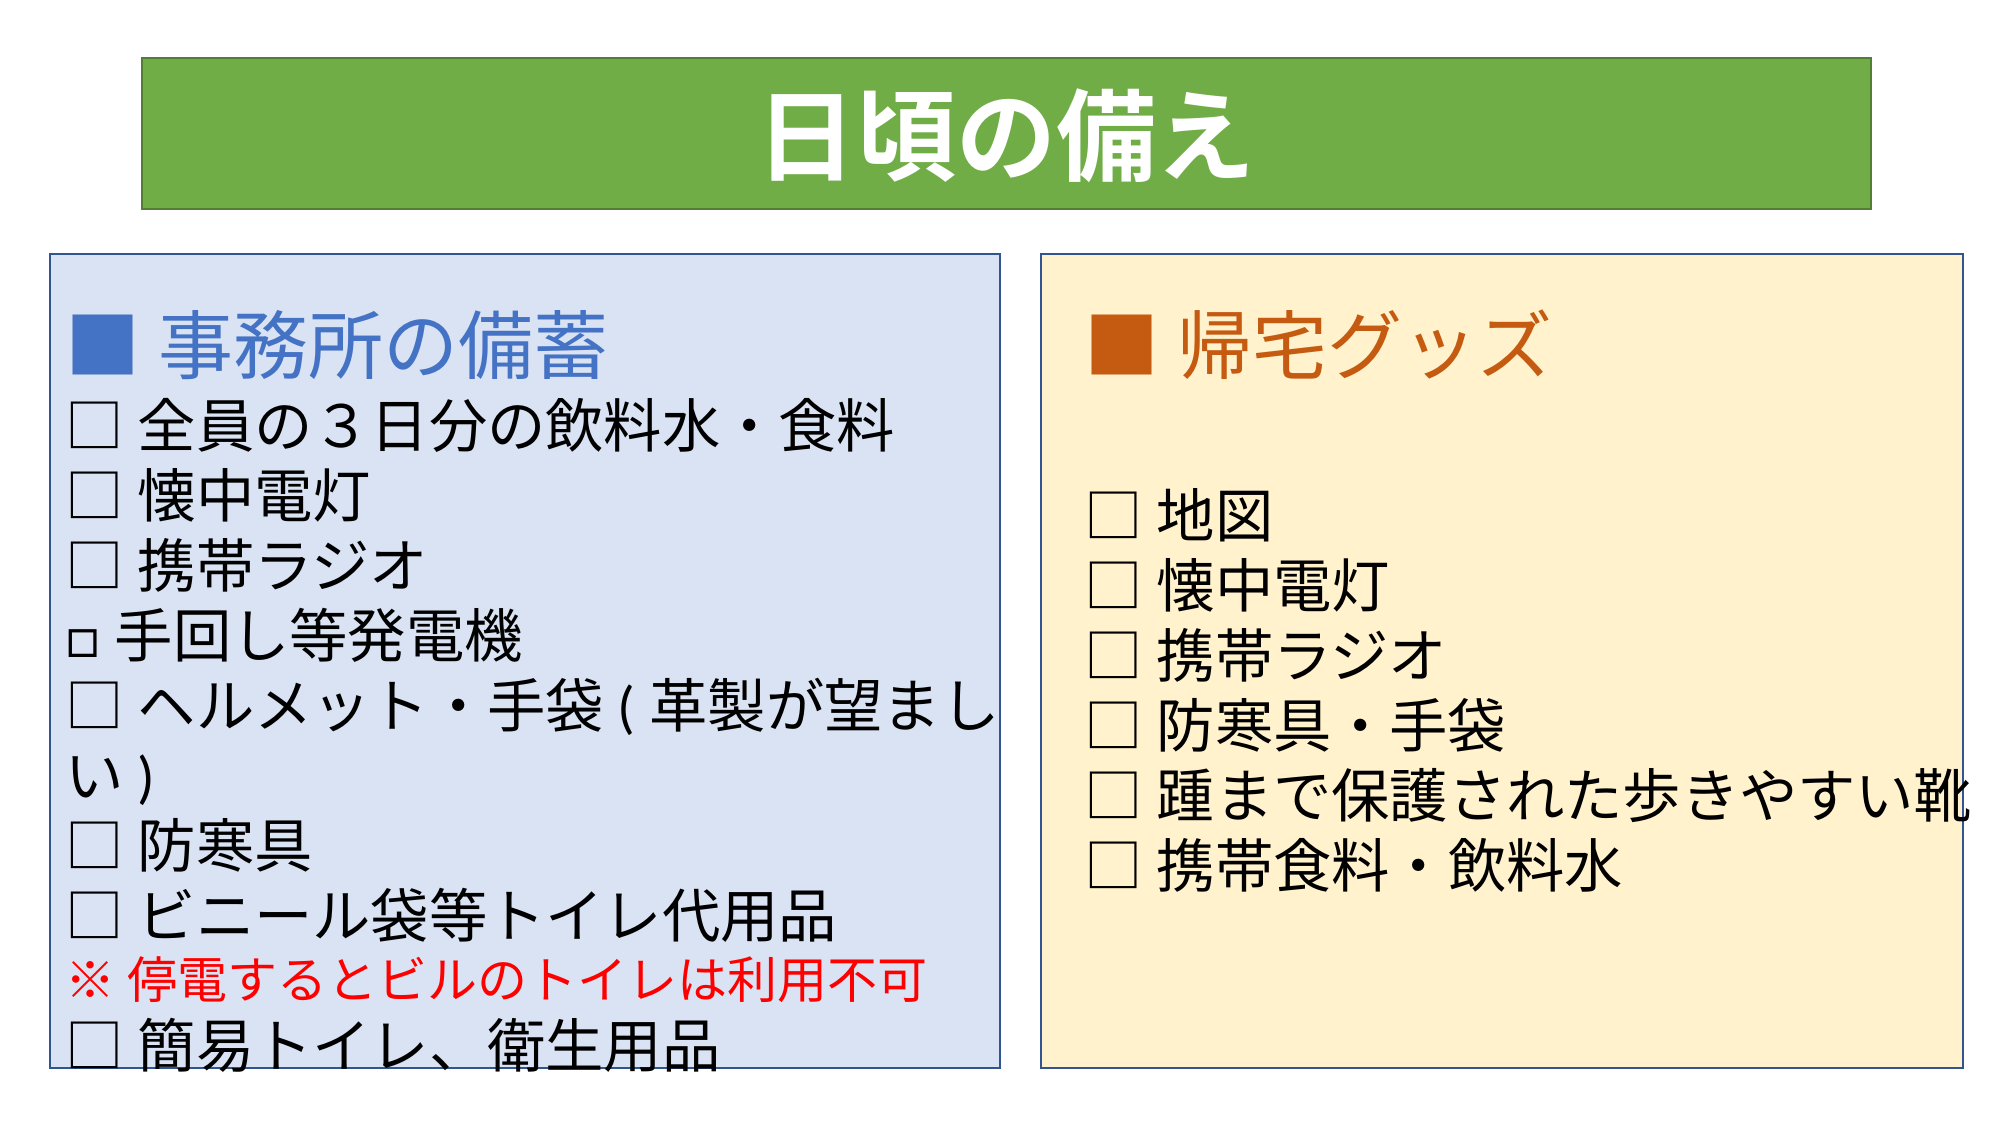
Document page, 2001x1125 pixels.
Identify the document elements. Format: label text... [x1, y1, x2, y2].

text_box [49, 253, 1001, 1069]
text_box [1040, 253, 1964, 1069]
text_box 日頃の備え [141, 57, 1872, 210]
text_box ■帰宅グッズ □地図 □懐中電灯 □携帯ラジオ □防寒具・手袋 □踵まで保護された歩きやすい靴 □携帯食料・飲料水 [1069, 291, 2000, 907]
text_box ■事務所の備蓄 □全員の３日分の飲料水・食料 □懐中電灯 □携帯ラジオ □手回し等発電機 □ヘルメット・手袋(革製が望ましい) □防寒具 □ビニール袋等トイレ代用品 ※停電するとビルのトイレは利用不可 □簡易トイレ、衛生用品 [50, 291, 1034, 1087]
